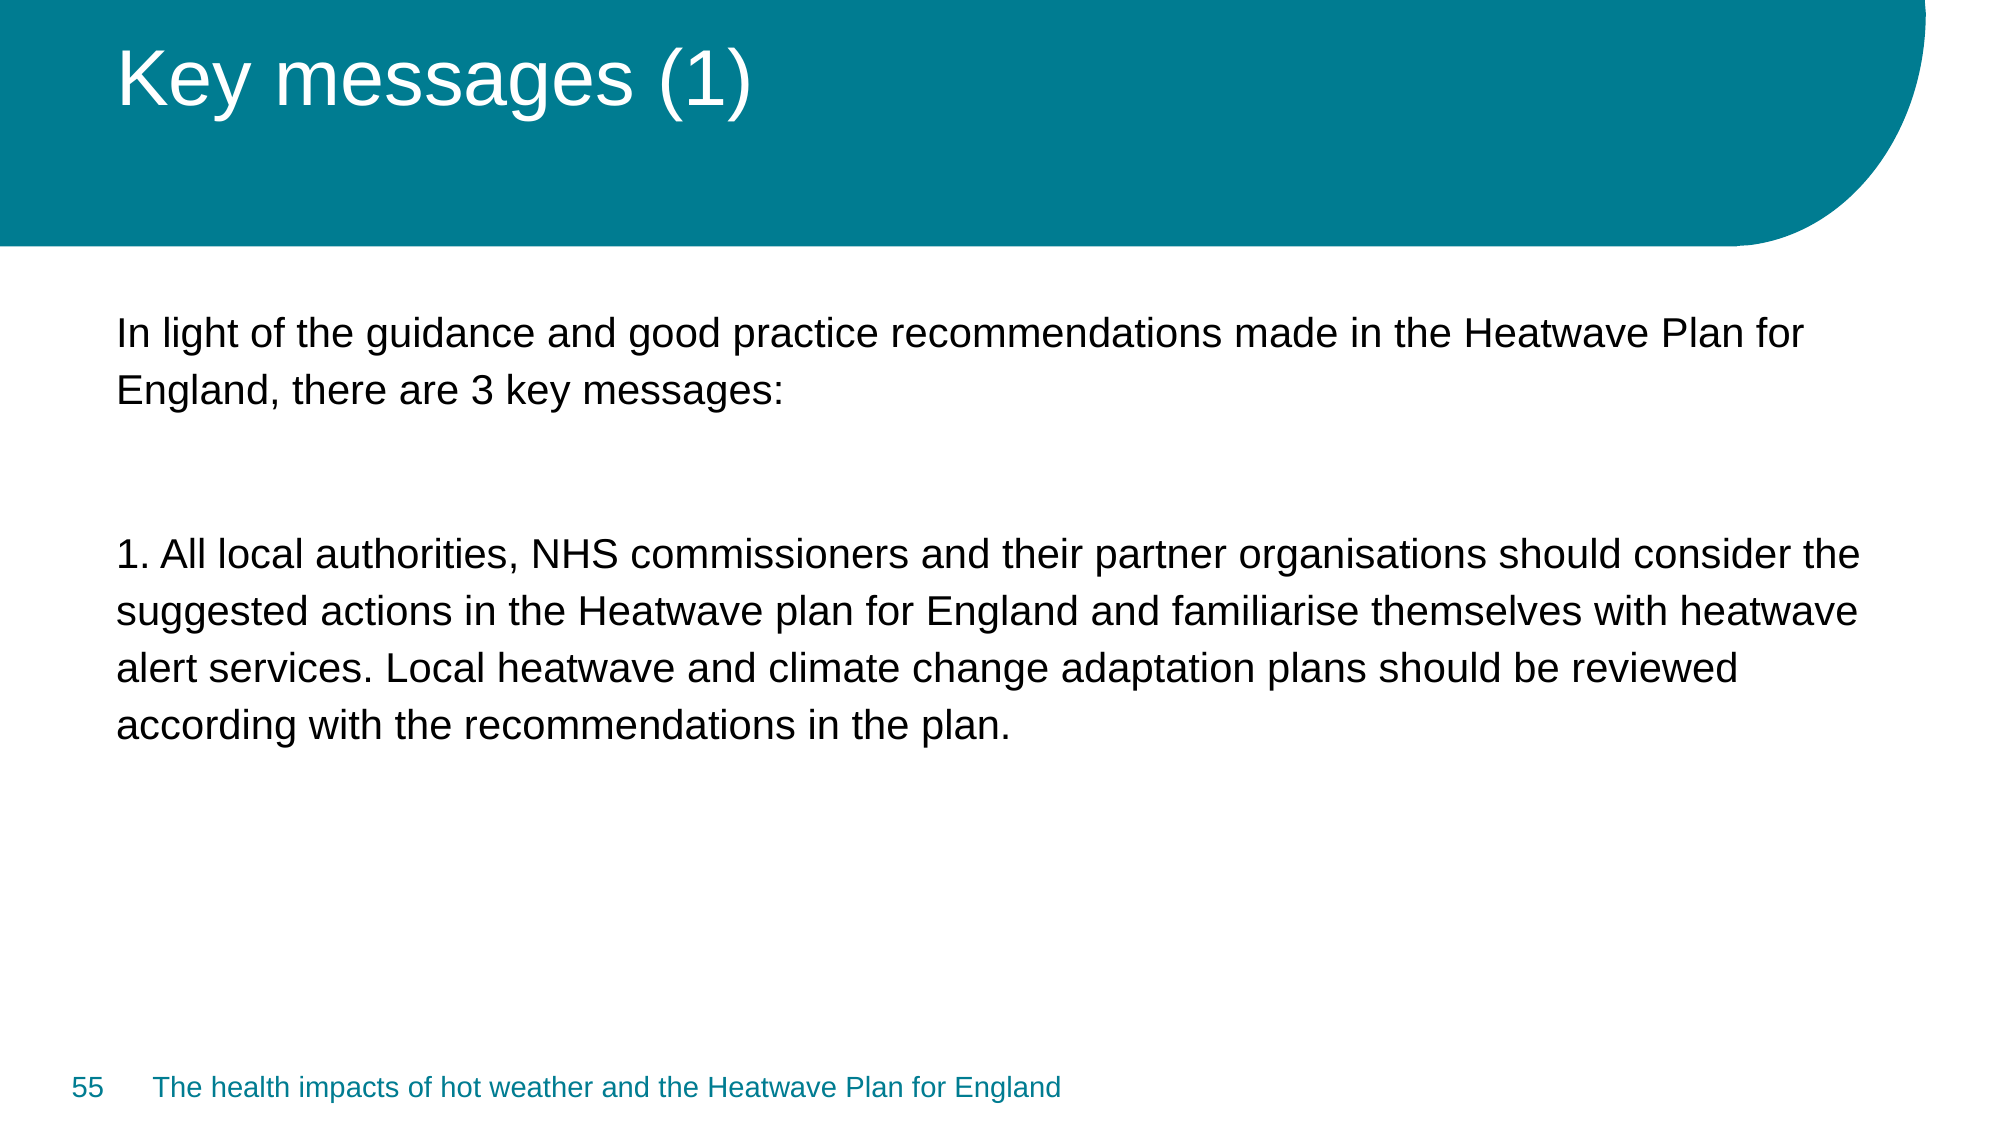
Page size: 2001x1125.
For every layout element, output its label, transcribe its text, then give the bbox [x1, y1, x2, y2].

slide_number 55 [21, 1056, 120, 1117]
footer The health impacts of hot weather and the Heatwave Plan for England [137, 1056, 1780, 1116]
list In light of the guidance and good practice recommendations made in the Heatwave Plan for England, there are 3 key messages: 1. All local authorities, NHS commissioners and their partner organisations should consider the suggested actions in the Heatwave plan for England and familiarise themselves with heatwave alert services. Local heatwave and climate change adaptation plans should be reviewed according with the recommendations in the plan. [101, 291, 1926, 1005]
title Key messages (1) [101, 29, 1747, 189]
